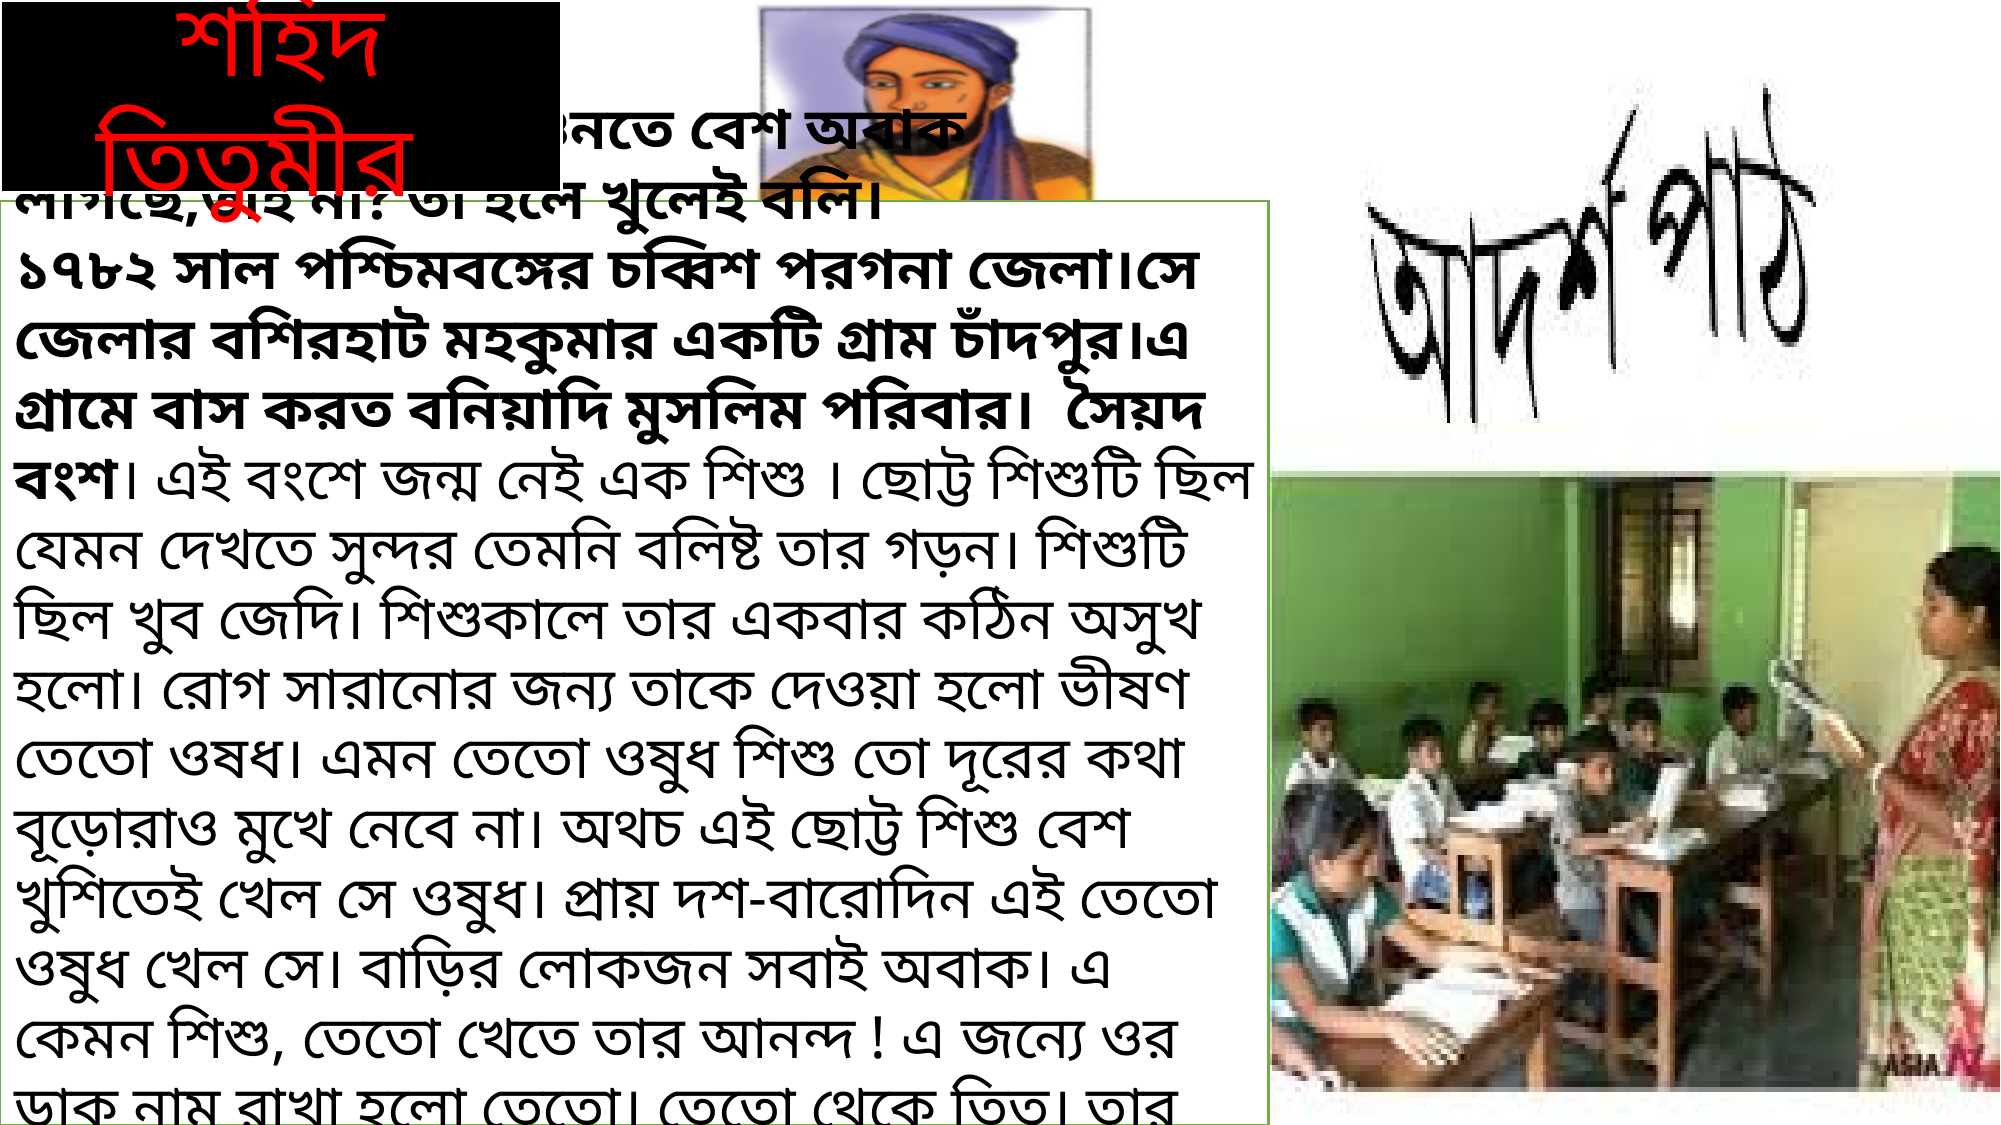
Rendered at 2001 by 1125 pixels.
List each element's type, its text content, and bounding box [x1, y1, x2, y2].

picture [1270, 78, 2000, 1125]
picture [752, 0, 1100, 236]
text_box শহিদ তিতুমীর [0, 0, 563, 194]
text_box তেতো,তিতু,তিতুমীর।শুনতে বেশ অবাক লাগছে,তাই না? তা হলে খুলেই বলি। ১৭৮২ সাল পশ্চিমবঙ্গের চব্বিশ পরগনা জেলা।সে জেলার বশিরহাট মহকুমার একটি গ্রাম চাঁদপুর।এ গ্রামে বাস করত বনিয়াদি মুসলিম পরিবার। সৈয়দ বংশ। এই বংশে জন্ম নেই এক শিশু । ছোট্ট শিশুটি ছিল যেমন দেখতে সুন্দর তেমনি বলিষ্ট তার গড়ন। শিশুটি ছিল খুব জেদি। শিশুকালে তার একবার কঠিন অসুখ হলো। রোগ সারানোর জন্য তাকে দেওয়া হলো ভীষণ তেতো ওষধ। এমন তেতো ওষুধ শিশু তো দূরের কথা বূড়োরাও মুখে নেবে না। অথচ এই ছোট্ট শিশু বেশ খুশিতেই খেল সে ওষুধ। প্রায় দশ-বারোদিন এই তেতো ওষুধ খেল সে। বাড়ির লোকজন সবাই অবাক। এ কেমন শিশু, তেতো খেতে তার আনন্দ ! এ জন্যে ওর ডাক নাম রাখা হলো তেতো। তেতো থেকে তিতু। তার সাথে মীর লাগিয়ে হলো তিতুমীর। তাঁর প্রকৃত নাম সৈয়েদ মীর নিসার আলী। [0, 200, 1270, 1125]
